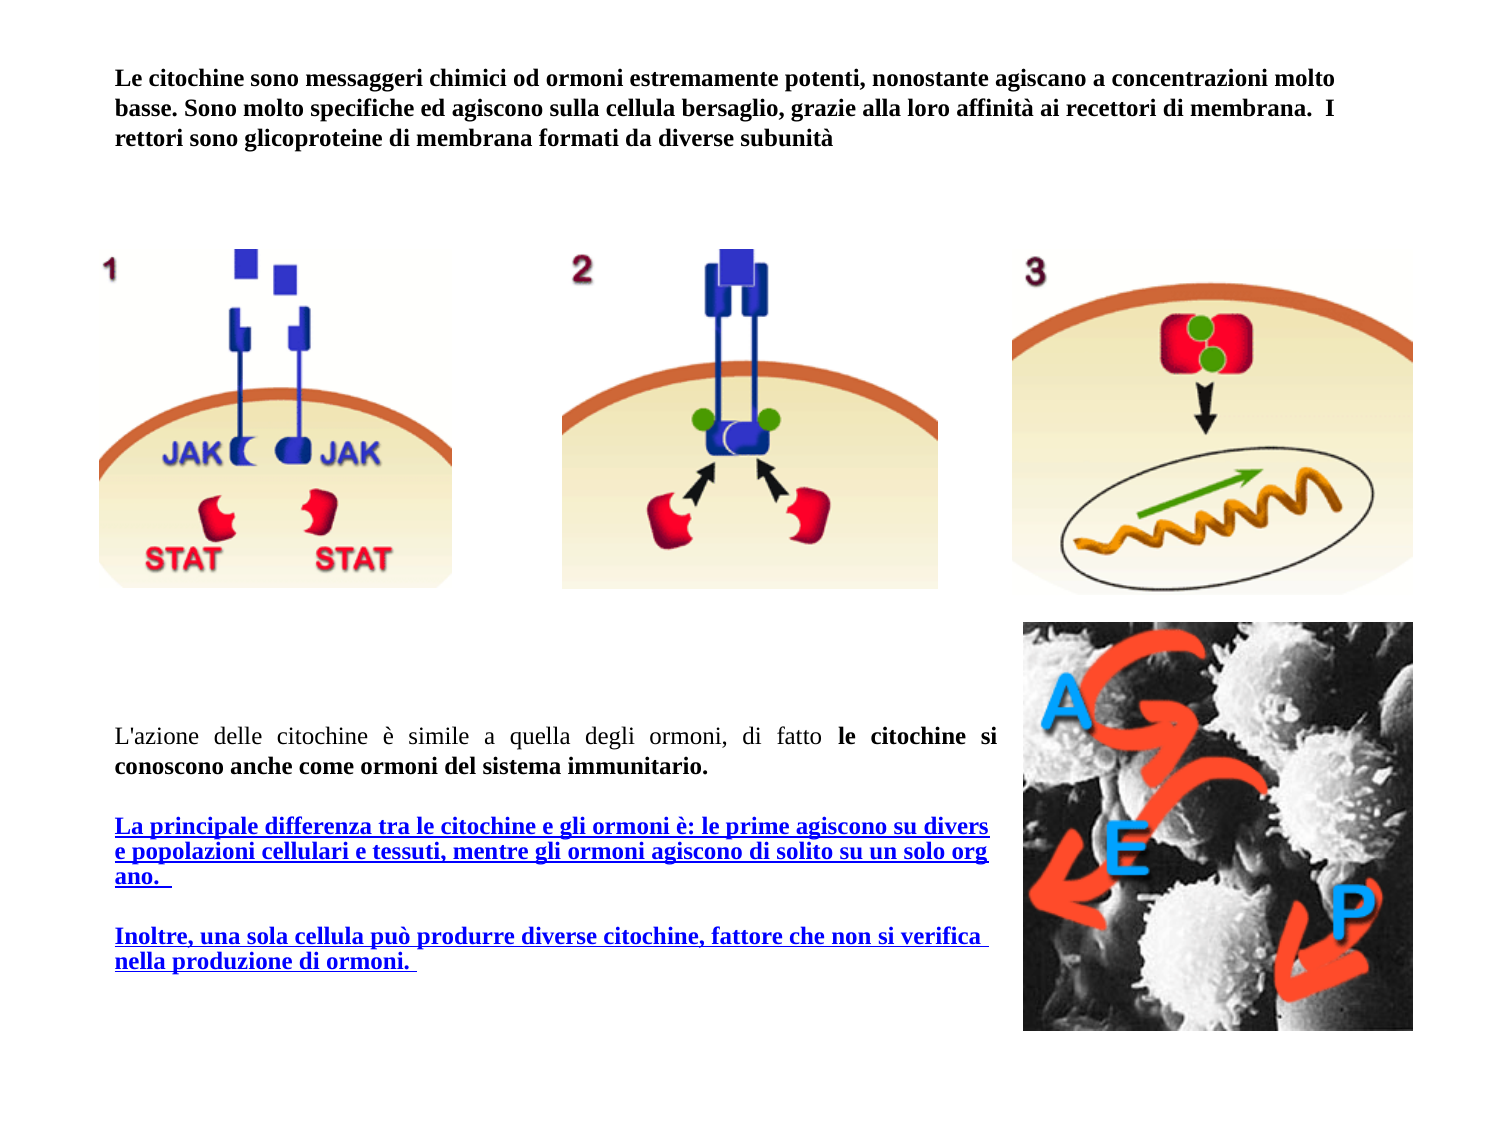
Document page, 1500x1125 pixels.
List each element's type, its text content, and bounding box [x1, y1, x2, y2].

text_box Le citochine sono messaggeri chimici od ormoni estremamente potenti, nonostante agiscano a concentrazioni molto basse. Sono molto specifiche ed agiscono sulla cellula bersaglio, grazie alla loro affinità ai recettori di membrana. I rettori sono glicoproteine di membrana formati da diverse subunità [99, 54, 1413, 160]
picture [562, 249, 938, 589]
text_box L'azione delle citochine è simile a quella degli ormoni, di fatto le citochine si conoscono anche come ormoni del sistema immunitario. La principale differenza tra le citochine e gli ormoni è: le prime agiscono su diverse popolazioni cellulari e tessuti, mentre gli ormoni agiscono di solito su un solo organo. Inoltre, una sola cellula può produrre diverse citochine, fattore che non si verifica nella produzione di ormoni. [99, 712, 1013, 907]
picture [99, 249, 452, 588]
picture [1023, 621, 1413, 1031]
picture [1012, 249, 1413, 596]
